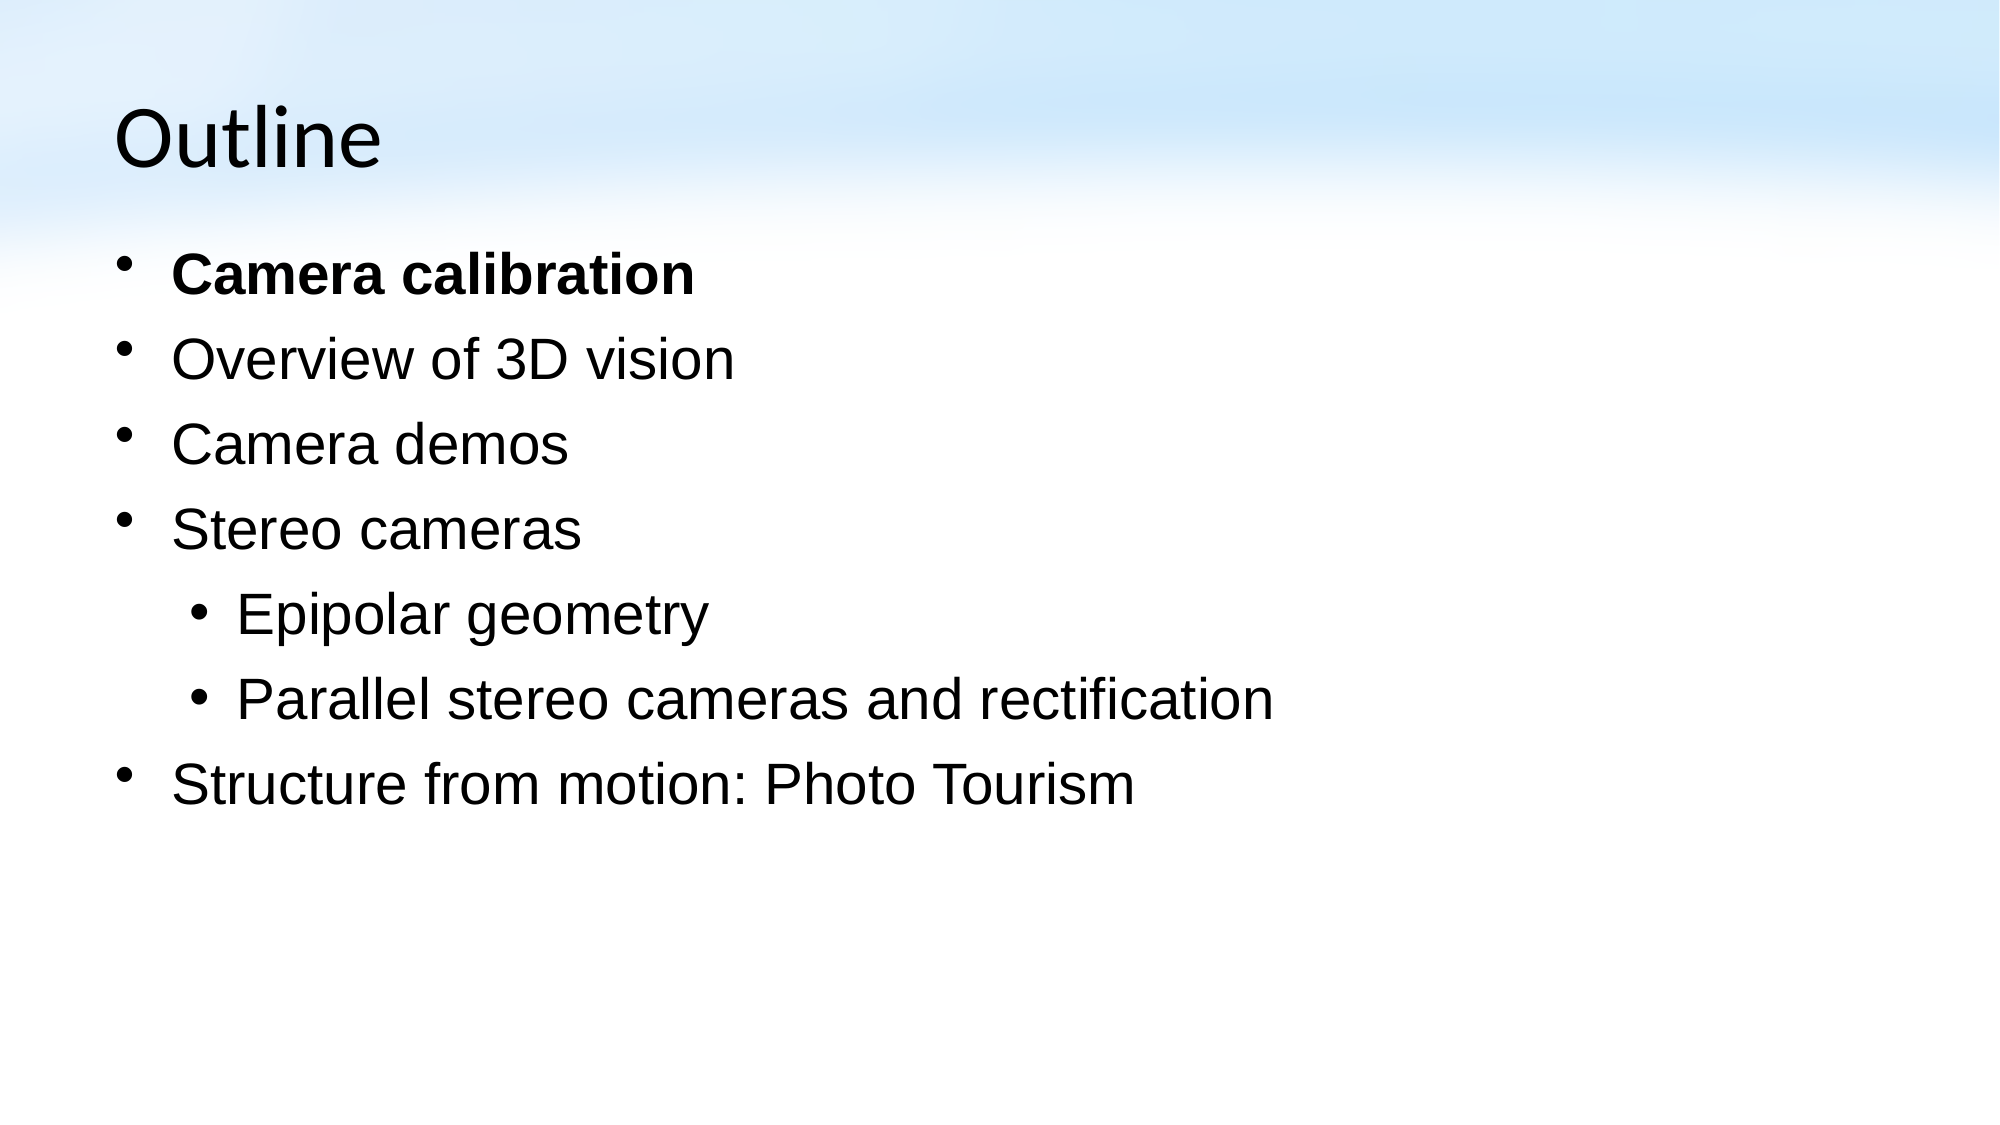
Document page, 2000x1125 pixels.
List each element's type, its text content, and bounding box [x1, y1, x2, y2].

picture [0, 0, 2000, 1125]
title Outline [99, 37, 1963, 224]
list Camera calibration Overview of 3D vision Camera demos Stereo cameras Epipolar geometry Parallel stereo cameras and rectification Structure from motion: Photo Tourism [99, 224, 1981, 1026]
